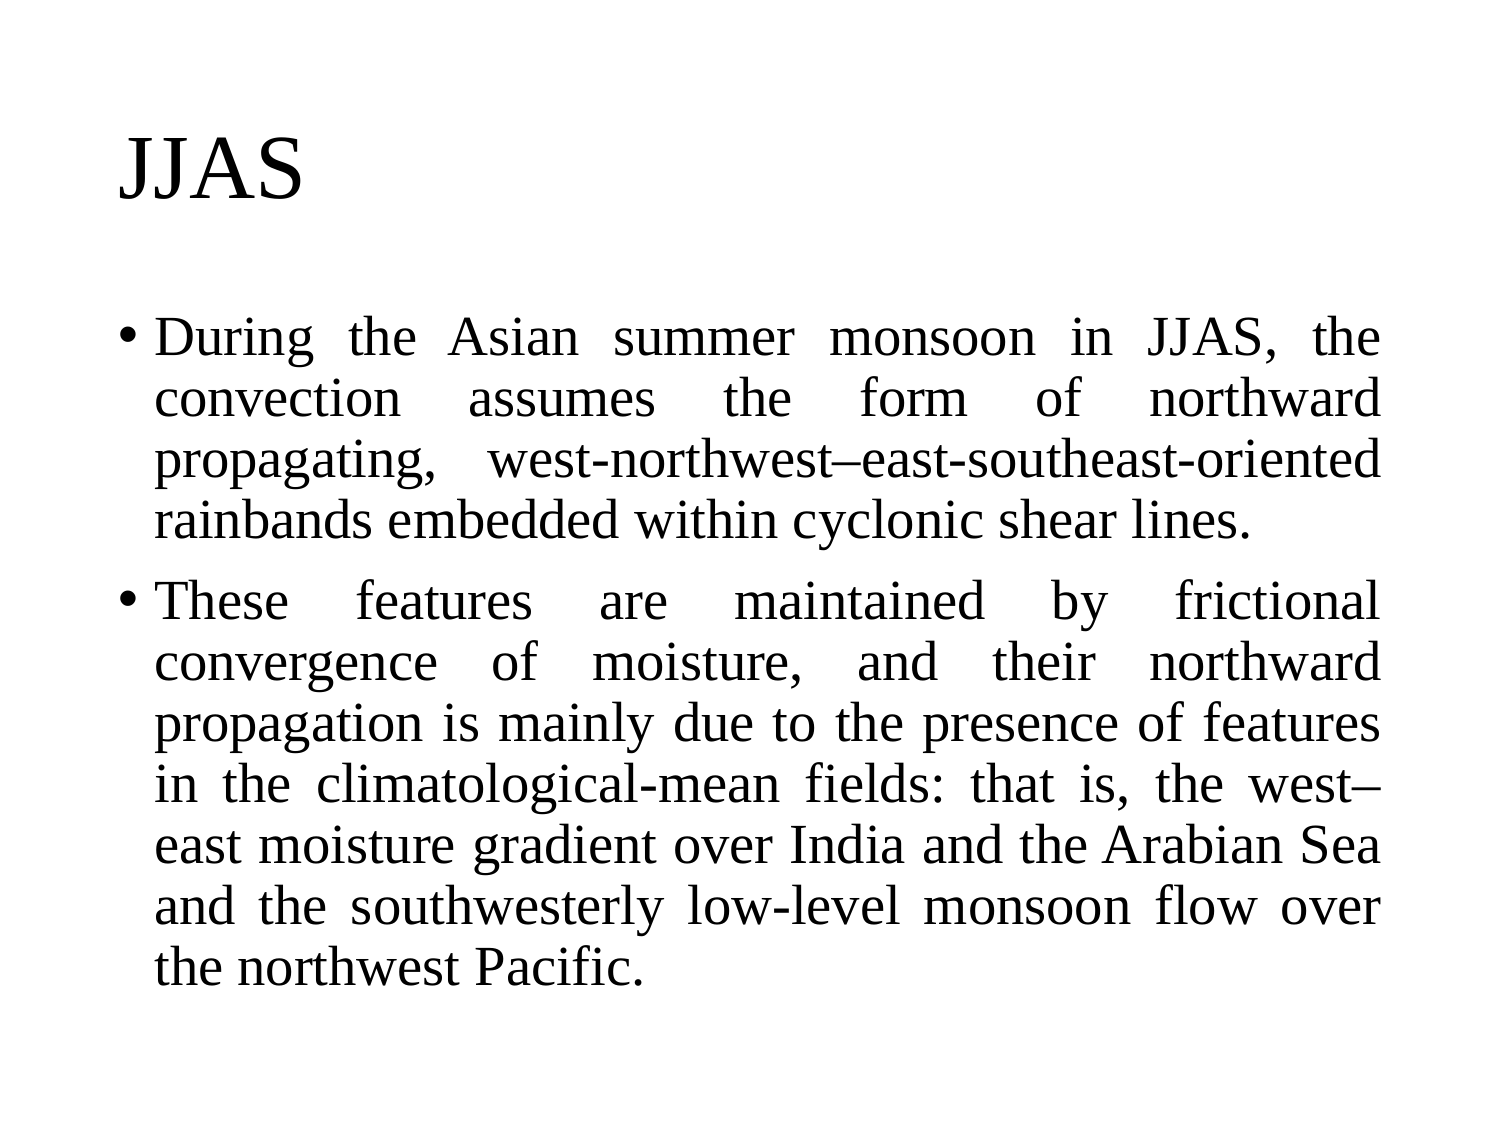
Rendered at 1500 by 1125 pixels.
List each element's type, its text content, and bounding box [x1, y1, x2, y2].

list During the Asian summer monsoon in JJAS, the convection assumes the form of northward propagating, west-northwest–east-southeast-oriented rainbands embedded within cyclonic shear lines. These features are maintained by frictional convergence of moisture, and their northward propagation is mainly due to the presence of features in the climatological-mean fields: that is, the west–east moisture gradient over India and the Arabian Sea and the southwesterly low-level monsoon flow over the northwest Pacific. [103, 299, 1397, 1014]
title JJAS [103, 59, 1397, 278]
